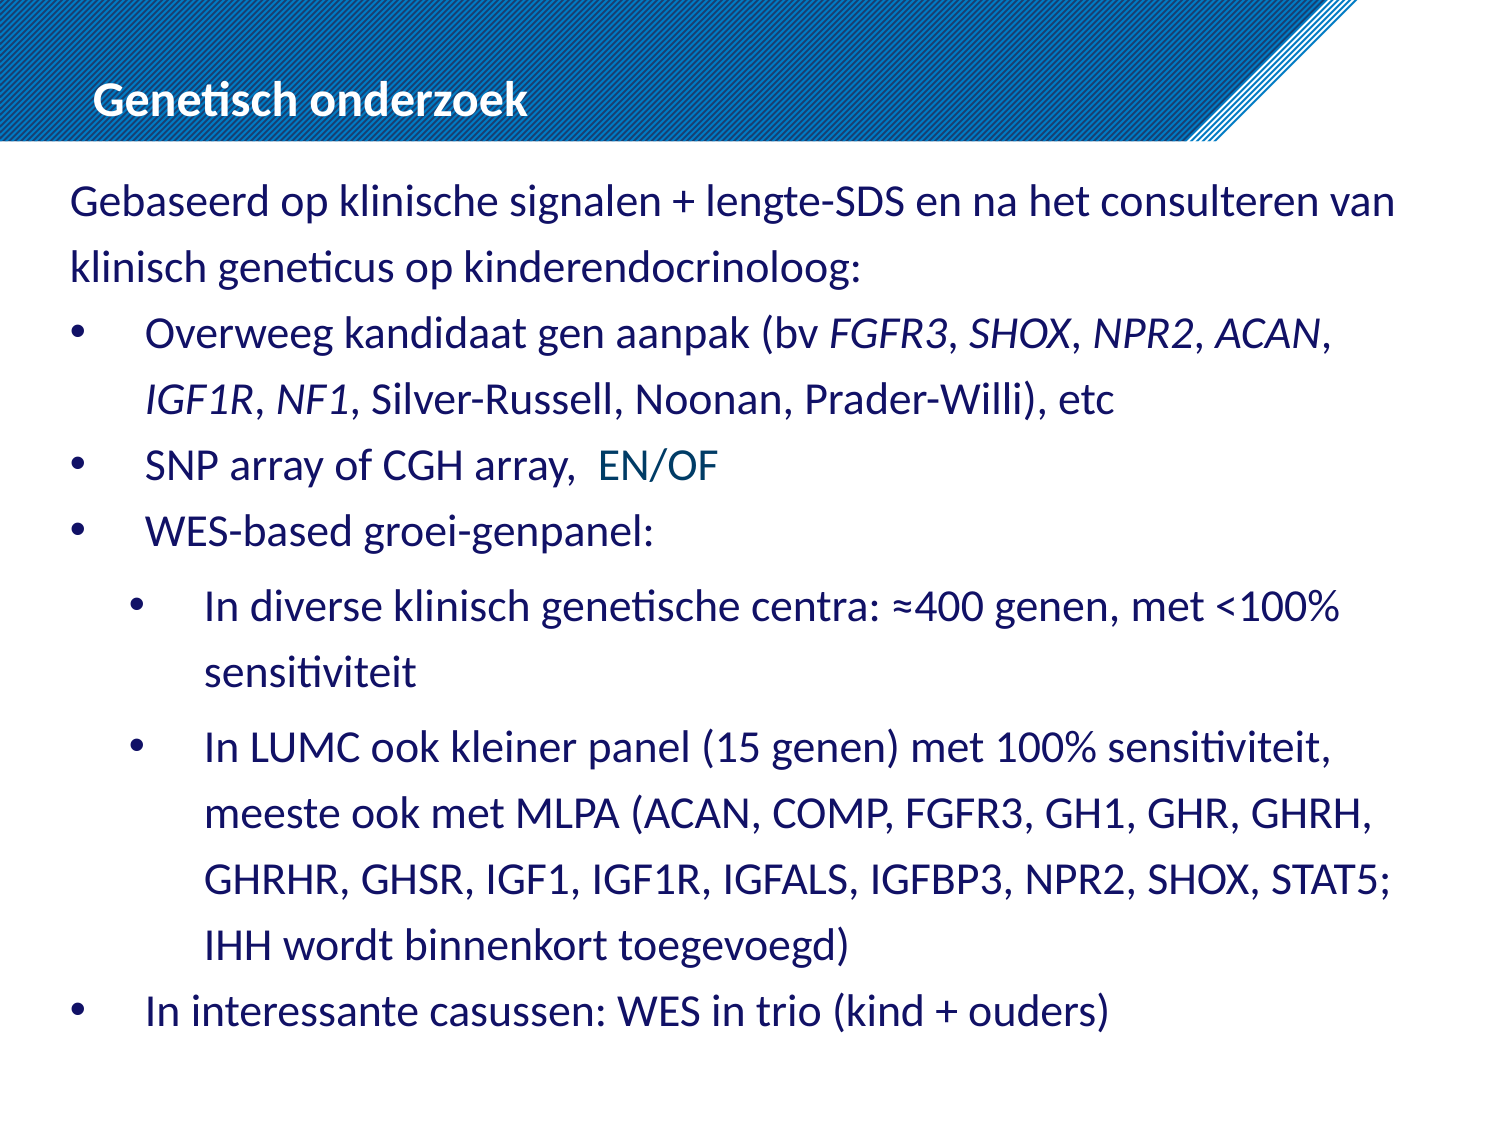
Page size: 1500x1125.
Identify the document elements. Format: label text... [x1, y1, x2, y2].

picture [0, 0, 1500, 1070]
list Gebaseerd op klinische signalen + lengte-SDS en na het consulteren van klinisch geneticus op kinderendocrinoloog: Overweeg kandidaat gen aanpak (bv FGFR3, SHOX, NPR2, ACAN, IGF1R, NF1, Silver-Russell, Noonan, Prader-Willi), etc SNP array of CGH array, EN/OF WES-based groei-genpanel: In diverse klinisch genetische centra: ≈400 genen, met <100% sensitiviteit In LUMC ook kleiner panel (15 genen) met 100% sensitiviteit, meeste ook met MLPA (ACAN, COMP, FGFR3, GH1, GHR, GHRH, GHRHR, GHSR, IGF1, IGF1R, IGFALS, IGFBP3, NPR2, SHOX, STAT5; IHH wordt binnenkort toegevoegd) In interessante casussen: WES in trio (kind + ouders) [69, 159, 1431, 1125]
title Genetisch onderzoek [92, 0, 1164, 141]
